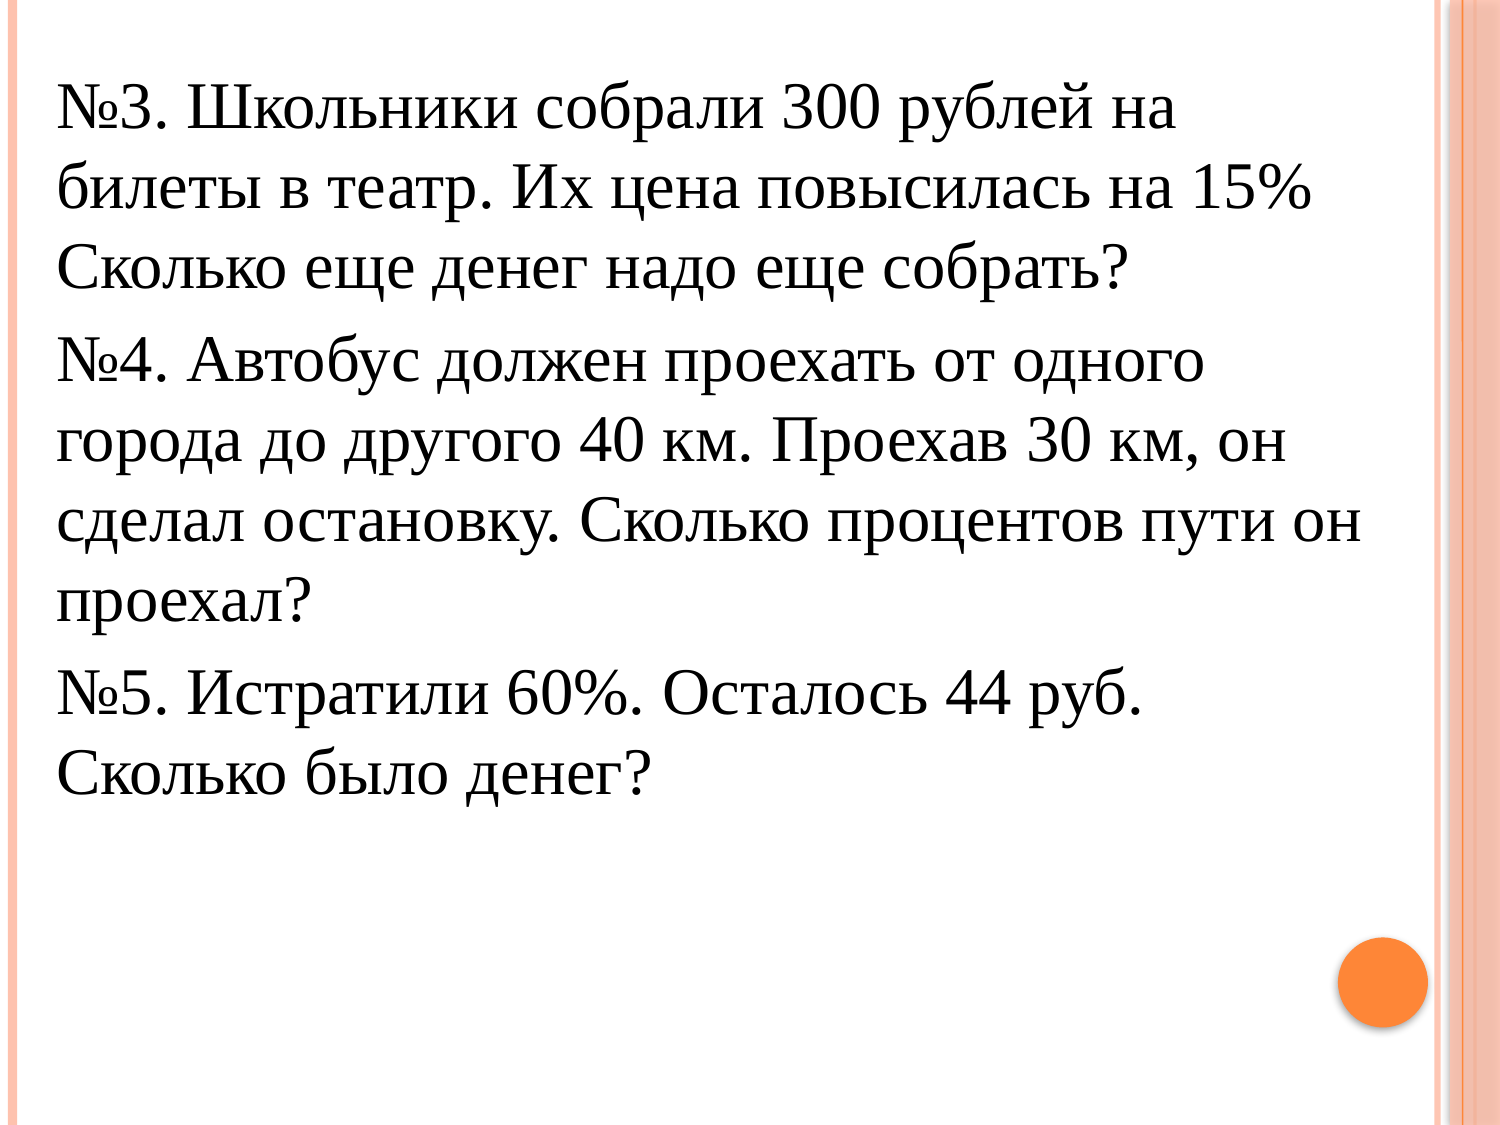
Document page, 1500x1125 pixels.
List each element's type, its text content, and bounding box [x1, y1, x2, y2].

list №3. Школьники собрали 300 рублей на билеты в театр. Их цена повысилась на 15% Сколько еще денег надо еще собрать? №4. Автобус должен проехать от одного города до другого 40 км. Проехав 30 км, он сделал остановку. Сколько процентов пути он проехал? №5. Истратили 60%. Осталось 44 руб. Сколько было денег? [41, 54, 1400, 1062]
